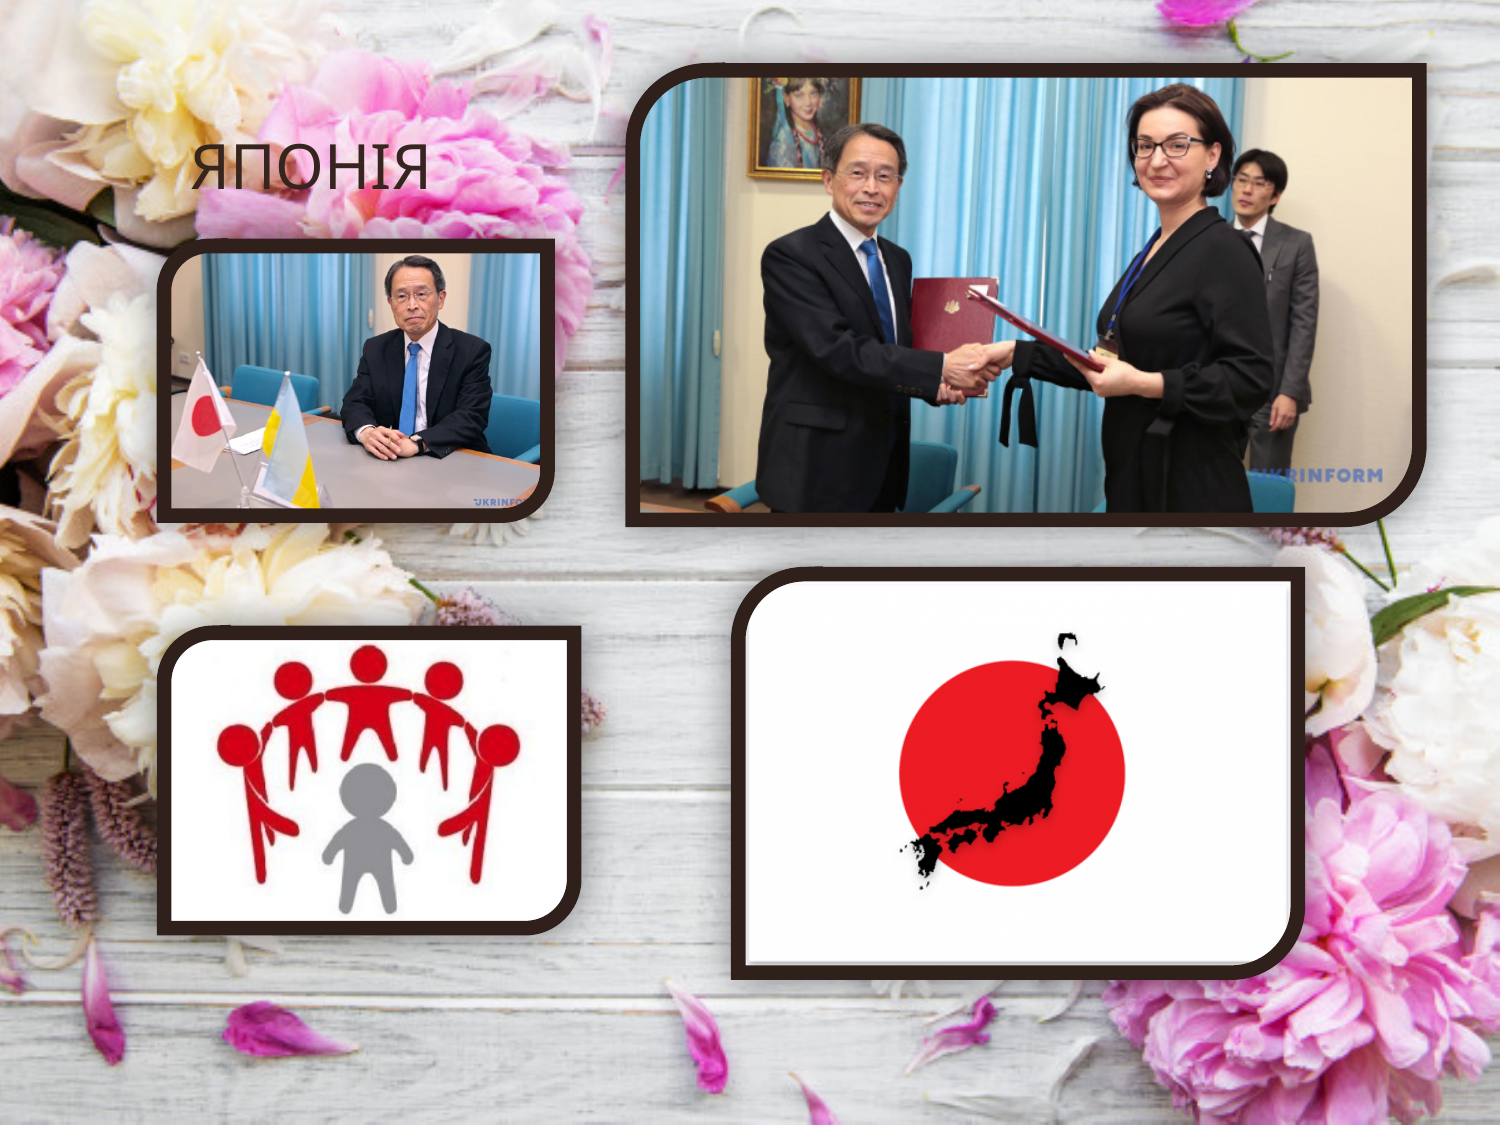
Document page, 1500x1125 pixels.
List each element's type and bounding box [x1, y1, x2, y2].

list [632, 69, 1420, 521]
picture [0, 0, 1500, 1125]
